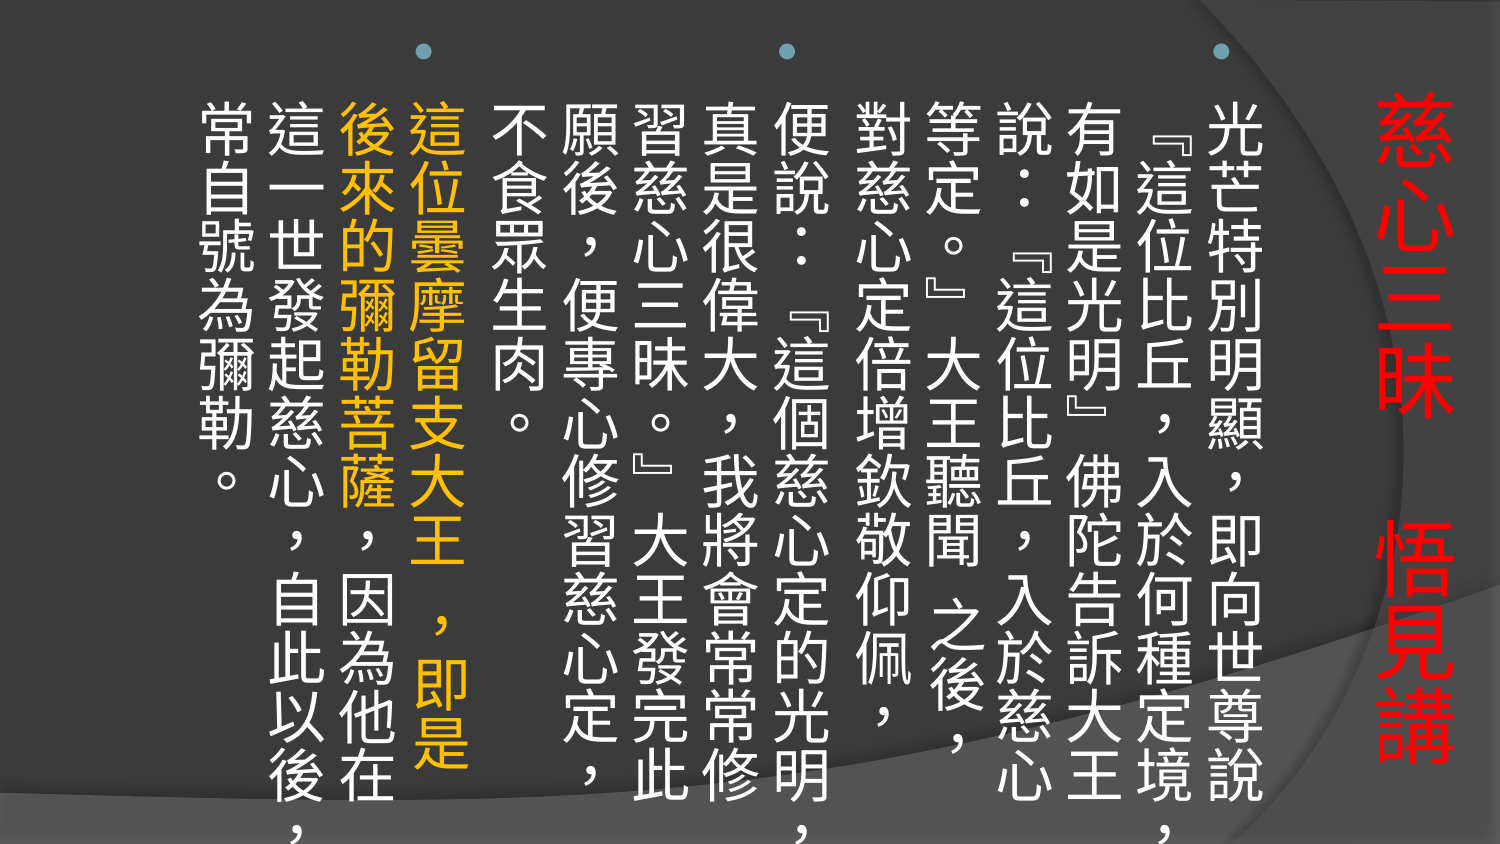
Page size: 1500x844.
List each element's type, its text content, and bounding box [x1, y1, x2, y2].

title 慈心三昧 悟見講 [1352, 43, 1473, 812]
list 光芒特別明顯，即向世尊說『這位比丘，入於何種定境，有如是光明』佛陀告訴大王說：『這位比丘，入於慈心等定。』大王聽聞 之後，對慈心定倍增欽敬仰佩， 便說：『這個慈心定的光明，真是很偉大，我將會常常修習慈心三昧。』大王發完此願後，便專心修習慈心定，不食眾生肉。 這位曇摩留支大王 ，即是後來的彌勒菩薩，因為他在這一世發起慈心，自此以後，常自號為彌勒。 [17, 20, 1341, 824]
